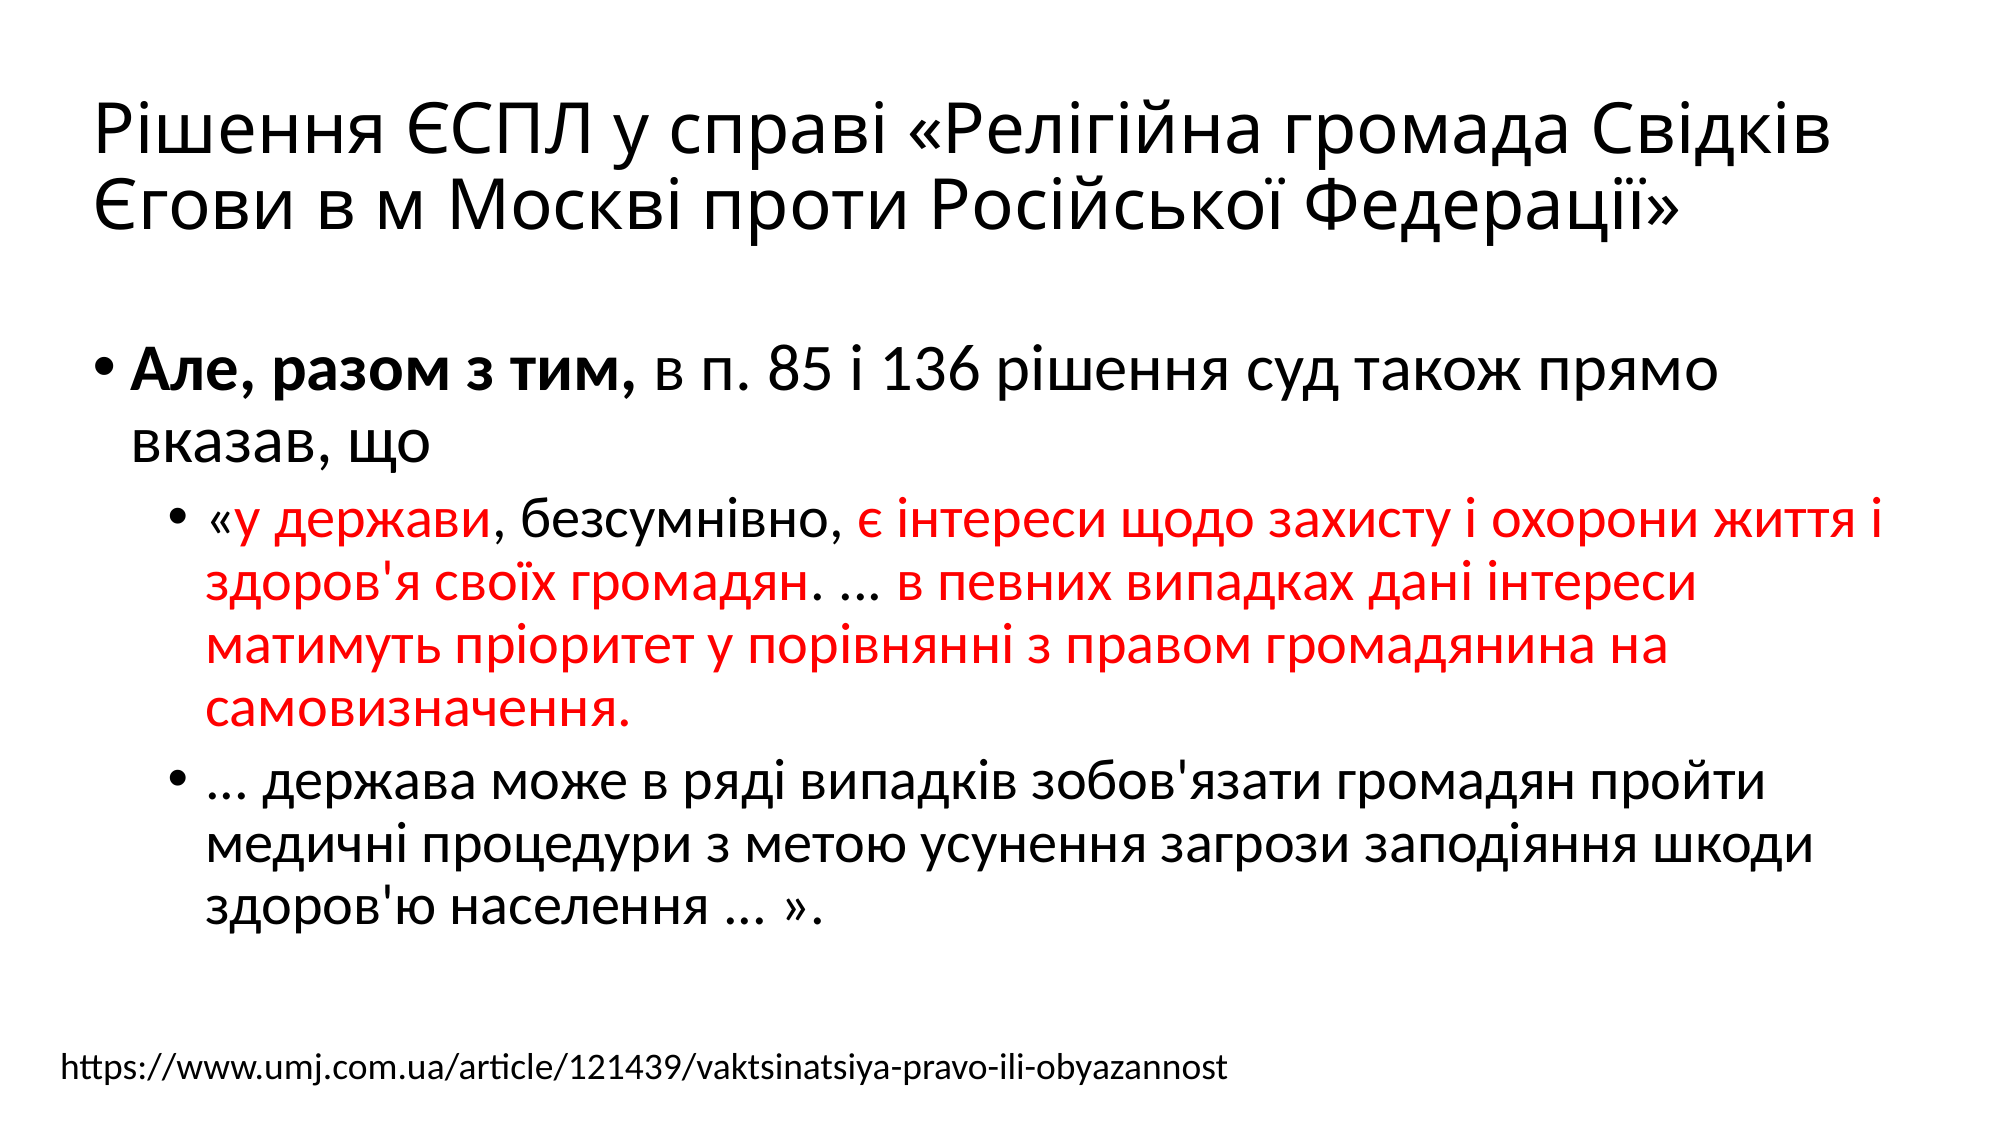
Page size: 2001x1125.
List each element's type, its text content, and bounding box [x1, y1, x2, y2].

list Але, разом з тим, в п. 85 і 136 рішення суд також прямо вказав, що «у держави, безсумнівно, є інтереси щодо захисту і охорони життя і здоров'я своїх громадян. ... в певних випадках дані інтереси матимуть пріоритет у порівнянні з правом громадянина на самовизначення. ... держава може в ряді випадків зобов'язати громадян пройти медичні процедури з метою усунення загрози заподіяння шкоди здоров'ю населення ... ». [77, 325, 1923, 1035]
text_box https://www.umj.com.ua/article/121439/vaktsinatsiya-pravo-ili-obyazannost [45, 1034, 1890, 1095]
title Рішення ЄСПЛ у справі «Релігійна громада Свідків Єгови в м Москві проти Російської Федерації» [77, 59, 1923, 278]
